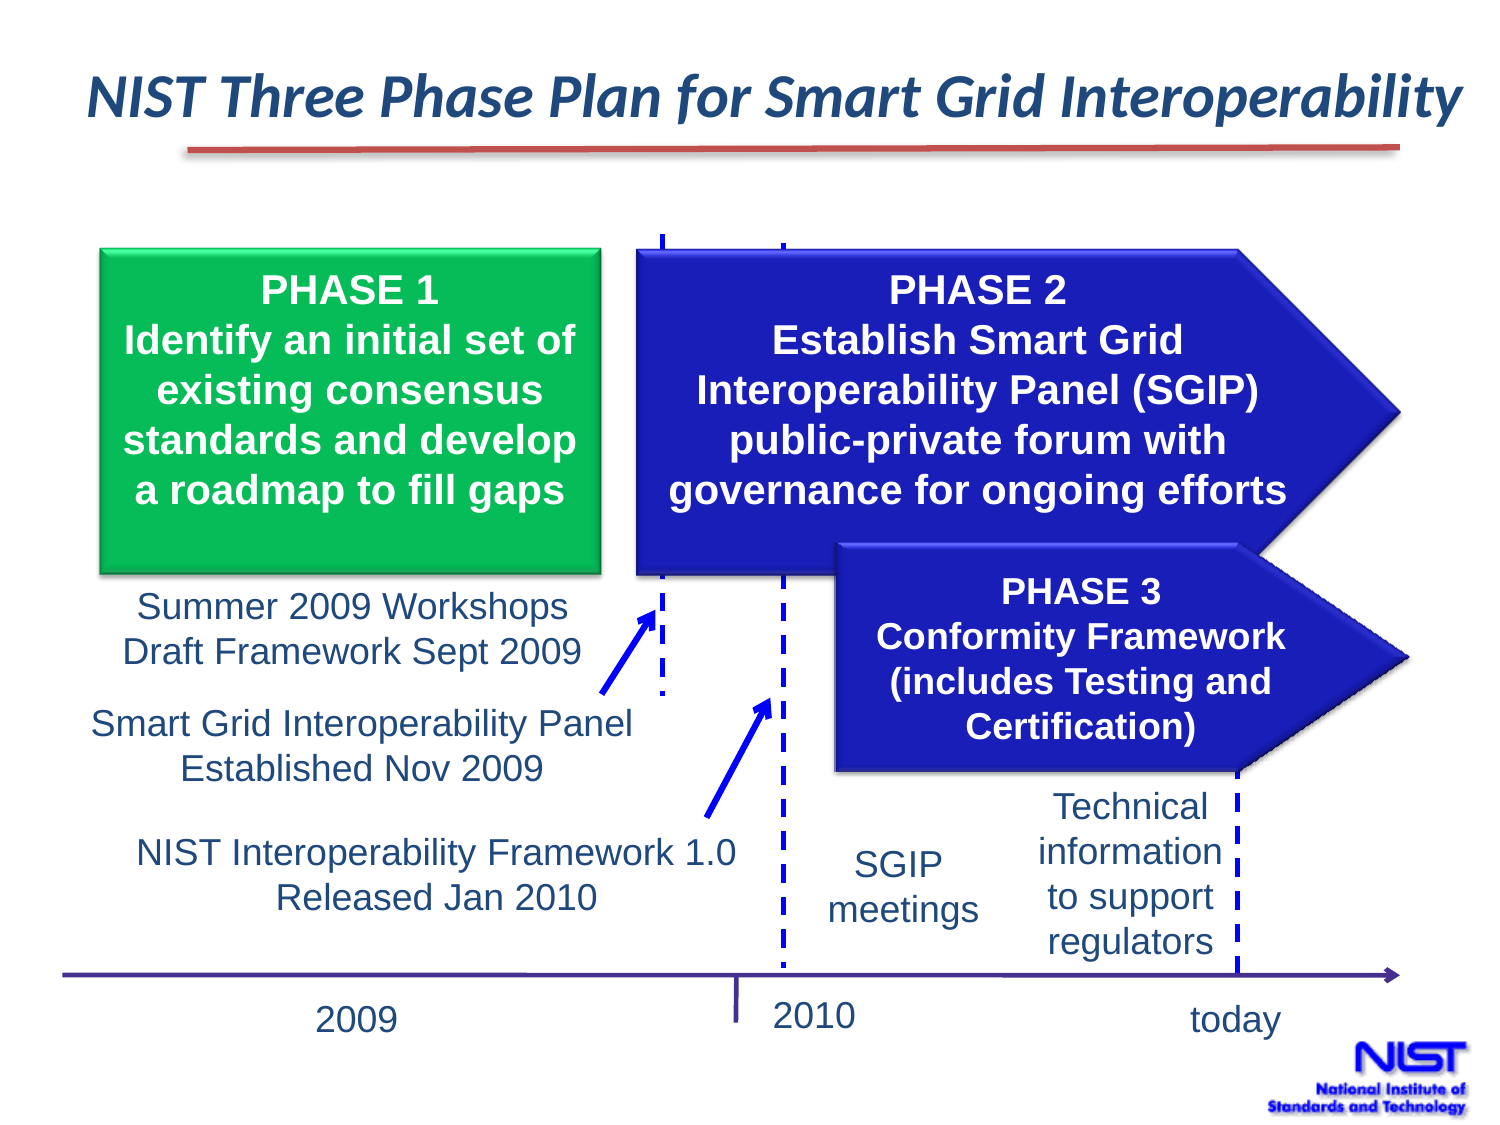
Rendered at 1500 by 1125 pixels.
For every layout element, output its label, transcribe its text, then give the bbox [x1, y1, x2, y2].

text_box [627, 244, 1410, 588]
text_box NIST Interoperability Framework 1.0 Released Jan 2010 [117, 820, 756, 925]
text_box Technical information to support regulators [1011, 791, 1250, 970]
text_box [706, 697, 771, 818]
text_box 2010 [757, 985, 871, 1044]
text_box today [1175, 987, 1297, 1048]
text_box 2009 [300, 987, 414, 1048]
text_box Smart Grid Interoperability Panel Established Nov 2009 [67, 691, 657, 797]
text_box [88, 243, 622, 588]
text_box SGIP meetings [812, 832, 995, 937]
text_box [601, 609, 656, 695]
title NIST Three Phase Plan for Smart Grid Interoperability [71, 28, 1500, 138]
picture [1259, 1037, 1475, 1125]
text_box Summer 2009 Workshops Draft Framework Sept 2009 [107, 595, 598, 680]
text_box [824, 537, 1423, 782]
